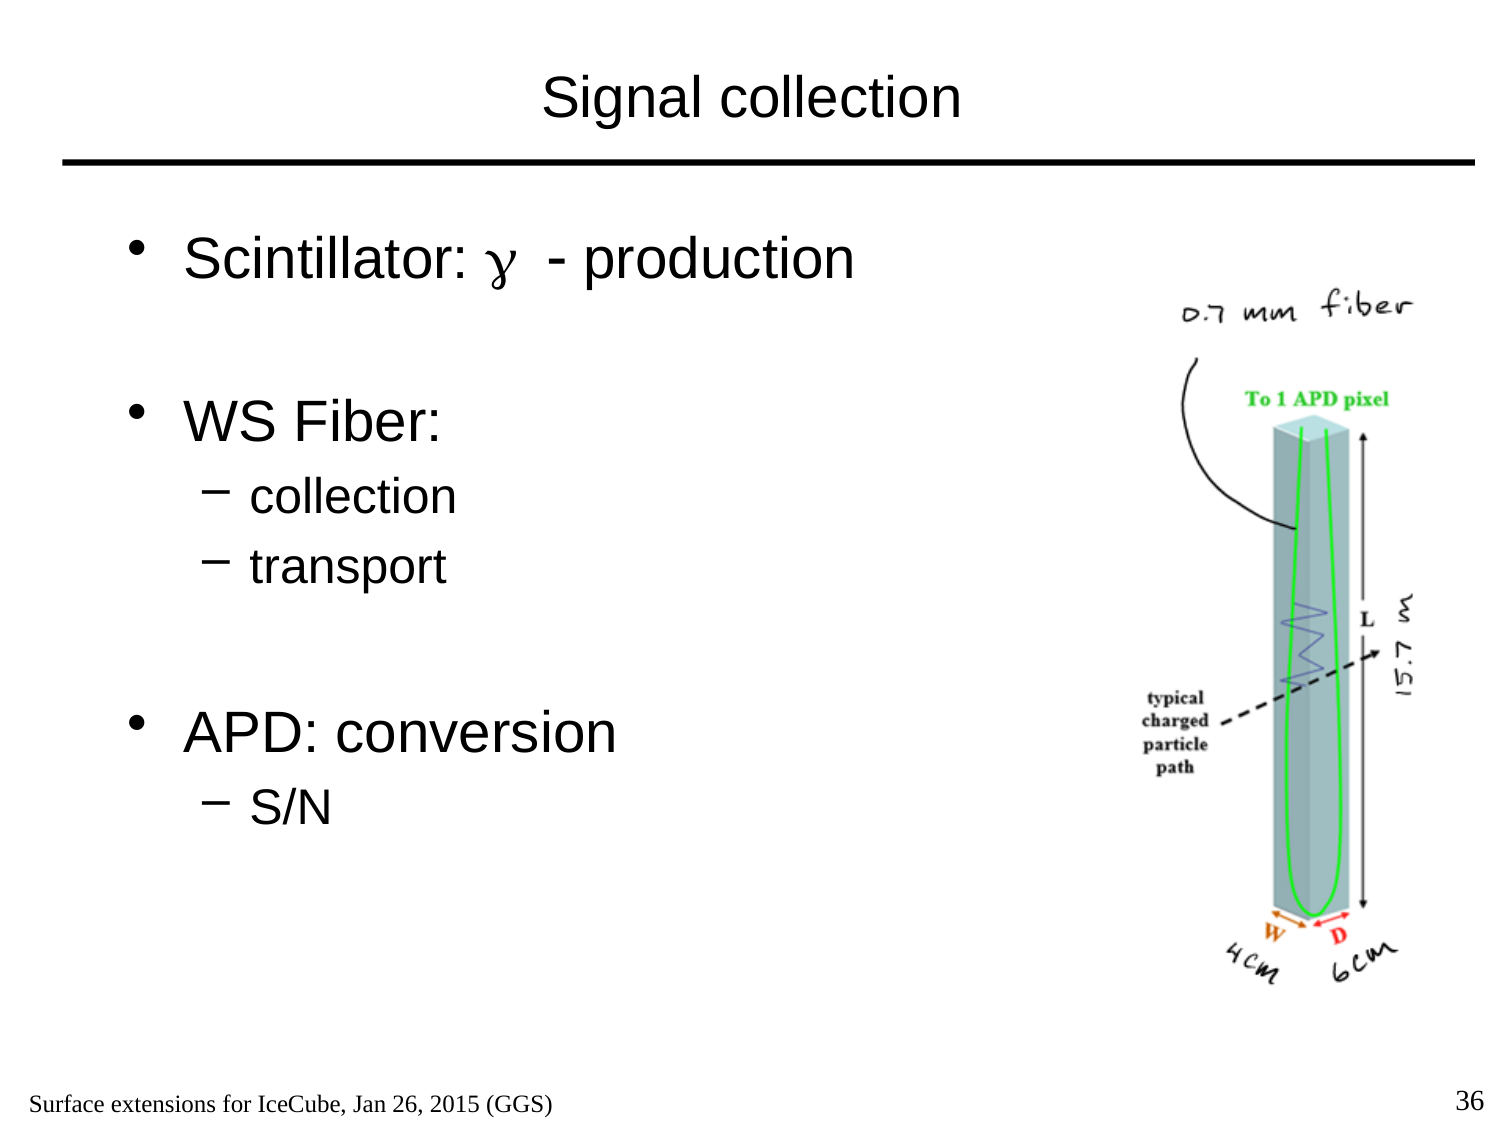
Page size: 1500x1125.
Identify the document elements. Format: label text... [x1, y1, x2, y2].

slide_number 36 [1187, 1073, 1500, 1124]
title Signal collection [114, 50, 1390, 138]
picture [1129, 277, 1438, 1001]
list Scintillator: g - production WS Fiber: collection transport APD: conversion S/N [112, 212, 1413, 1038]
